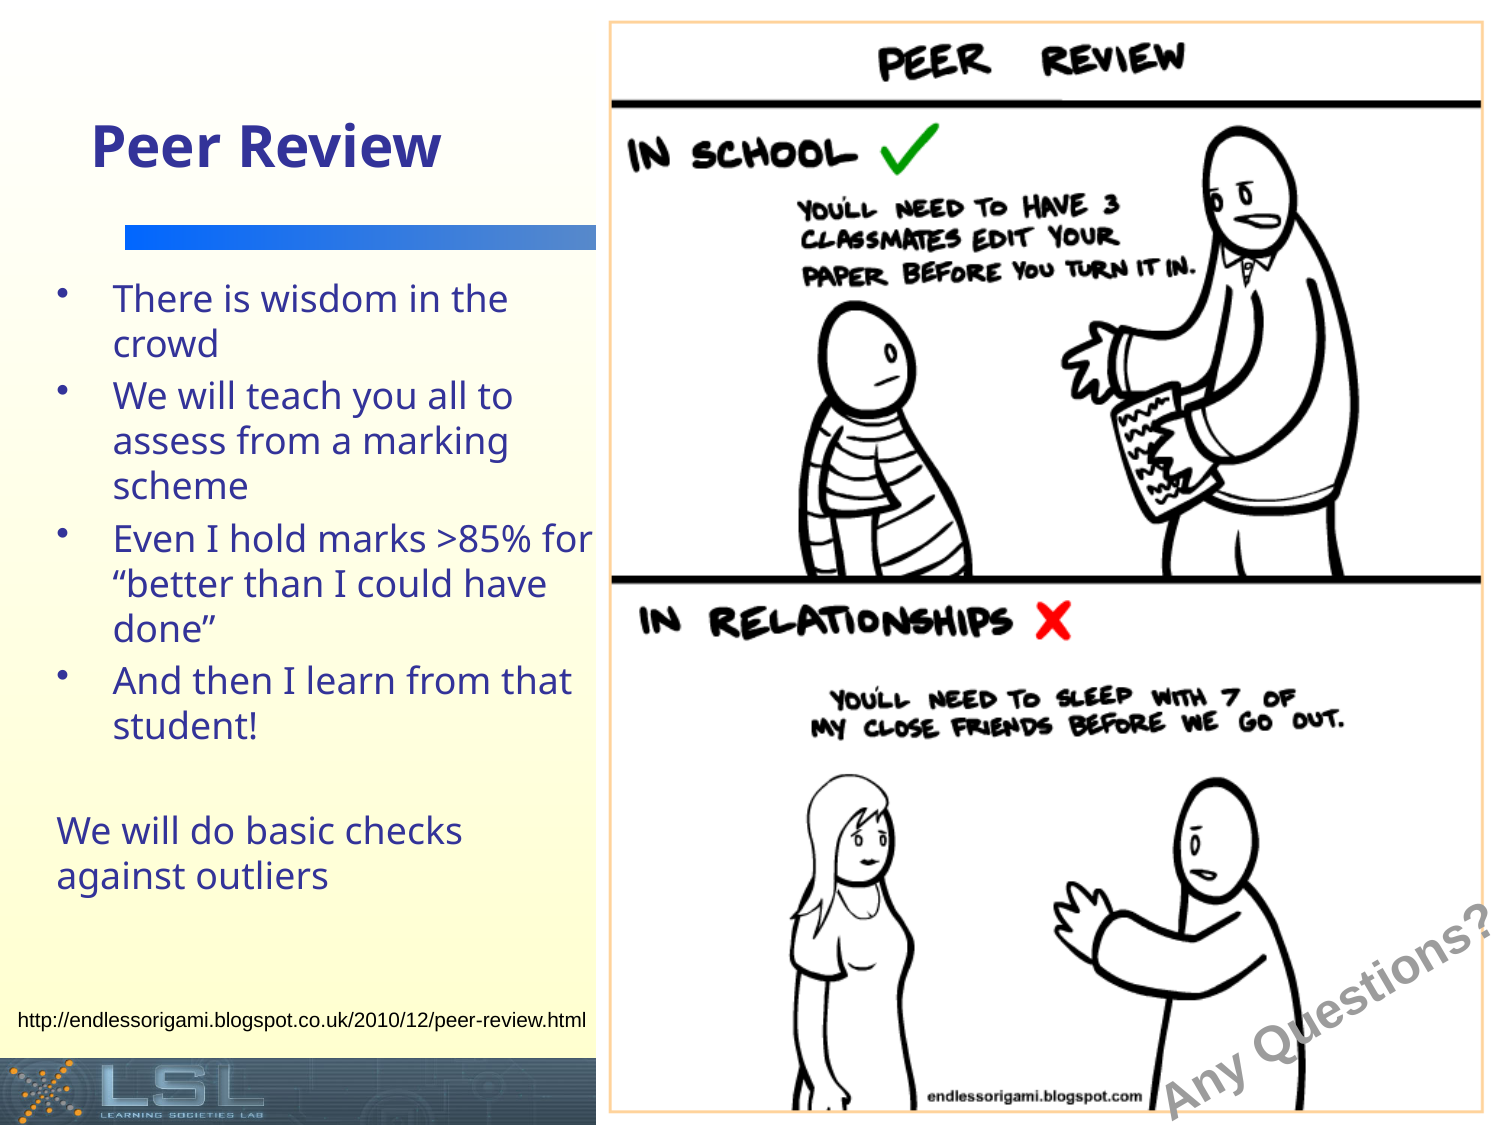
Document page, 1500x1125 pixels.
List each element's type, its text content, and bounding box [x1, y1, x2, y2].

list There is wisdom in the crowd We will teach you all to assess from a marking scheme Even I hold marks >85% for “better than I could have done” And then I learn from that student! We will do basic checks against outliers [41, 266, 591, 999]
picture [0, 5, 1500, 1125]
title Peer Review [74, 49, 591, 238]
text_box http://endlessorigami.blogspot.co.uk/2010/12/peer-review.html [2, 999, 591, 1040]
